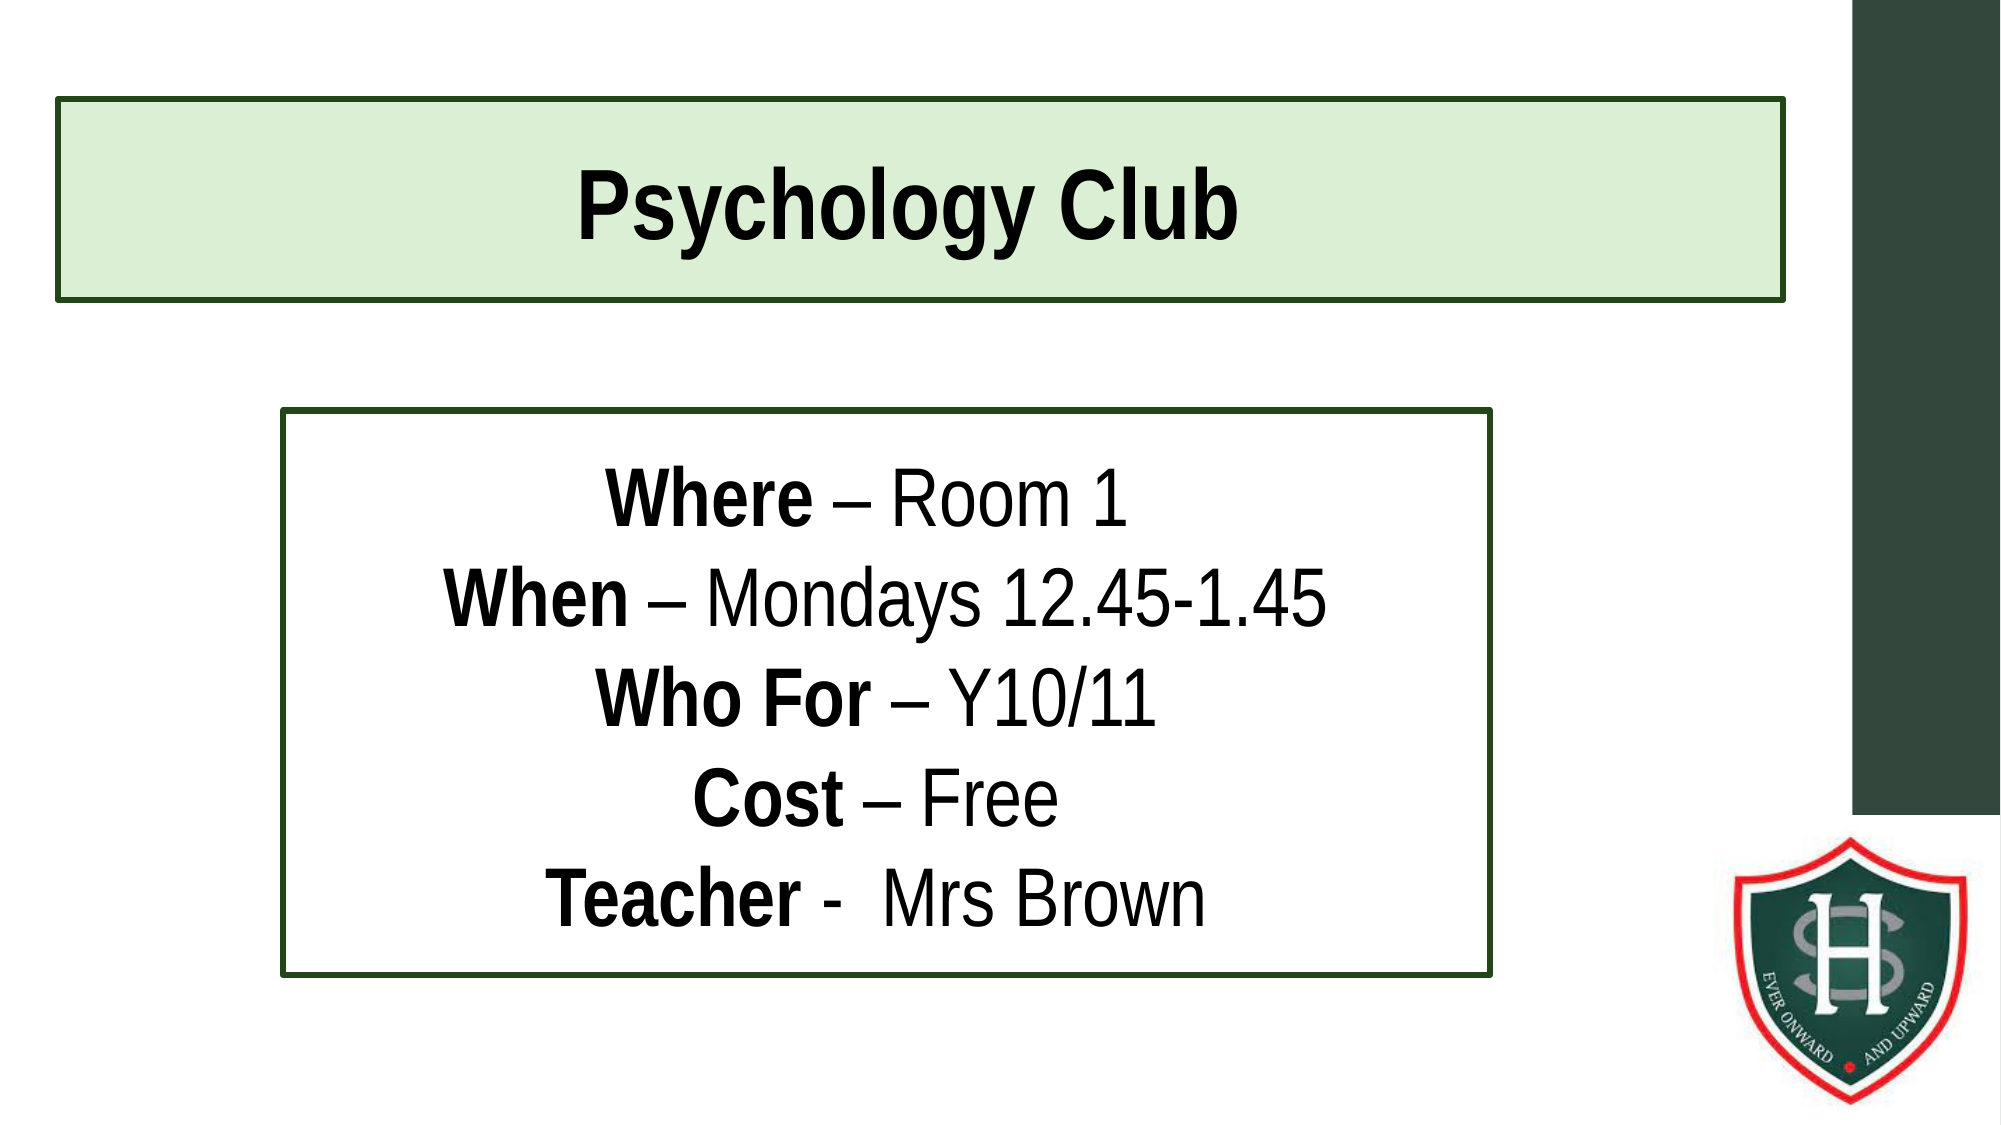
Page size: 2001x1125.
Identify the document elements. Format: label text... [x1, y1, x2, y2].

picture [1692, 815, 2000, 1125]
text_box Where – Room 1 When – Mondays 12.45-1.45 Who For – Y10/11 Cost – Free Teacher - Mrs Brown [282, 409, 1491, 976]
text_box Psychology Club [57, 98, 1784, 301]
